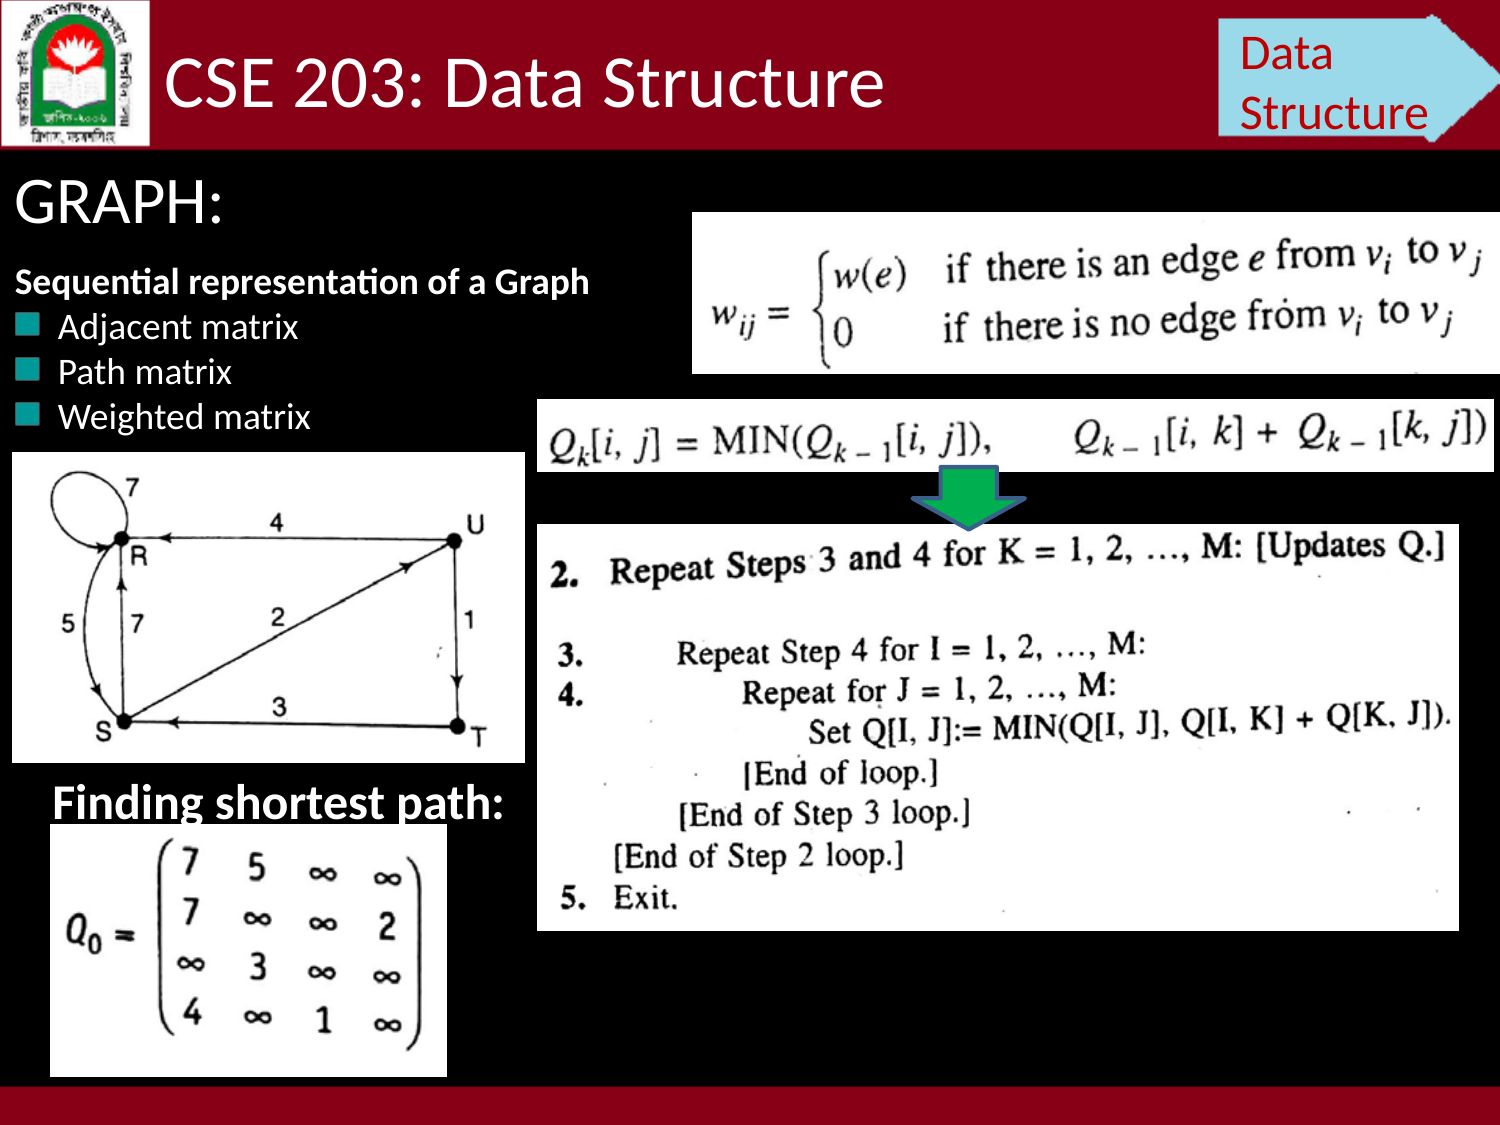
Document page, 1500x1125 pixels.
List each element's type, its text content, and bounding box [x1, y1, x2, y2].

picture [0, 0, 1500, 1125]
text_box [910, 481, 1028, 523]
picture [14, 356, 42, 383]
text_box Data Structure [1224, 12, 1500, 148]
picture [14, 401, 42, 428]
text_box CSE 203: Data Structure [149, 24, 1213, 130]
text_box GRAPH: [0, 149, 500, 245]
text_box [537, 524, 1460, 932]
picture [14, 311, 42, 338]
text_box Finding shortest path: [37, 762, 532, 838]
text_box Sequential representation of a Graph Adjacent matrix Path matrix Weighted matrix [0, 249, 938, 445]
